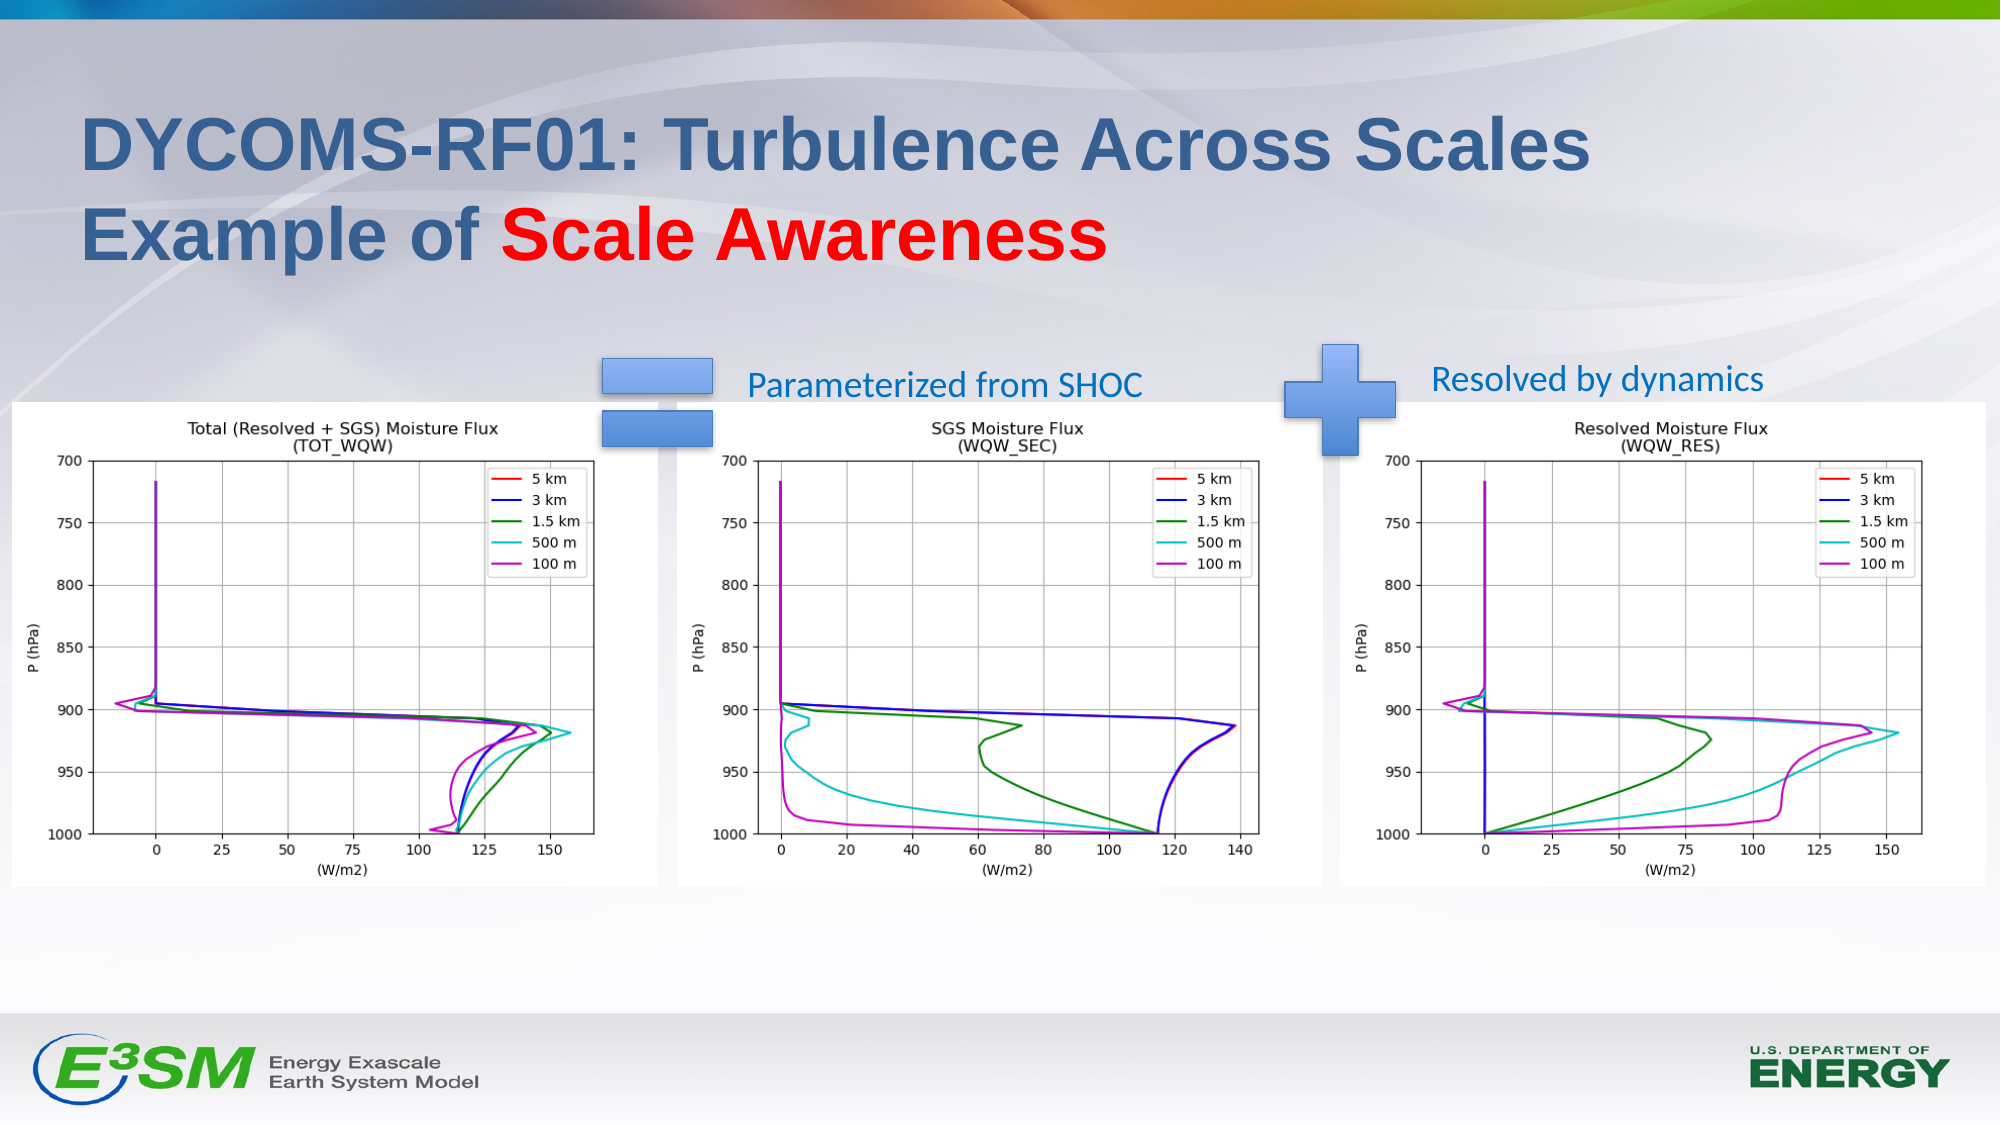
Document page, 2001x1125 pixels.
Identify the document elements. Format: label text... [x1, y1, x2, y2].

text_box Resolved by dynamics [1416, 346, 1910, 400]
picture [0, 0, 2000, 1125]
text_box [602, 358, 713, 394]
text_box [1284, 344, 1396, 456]
text_box [662, 410, 672, 447]
title DYCOMS-RF01: Turbulence Across Scales Example of Scale Awareness [80, 94, 1881, 275]
text_box Parameterized from SHOC [732, 352, 1226, 400]
